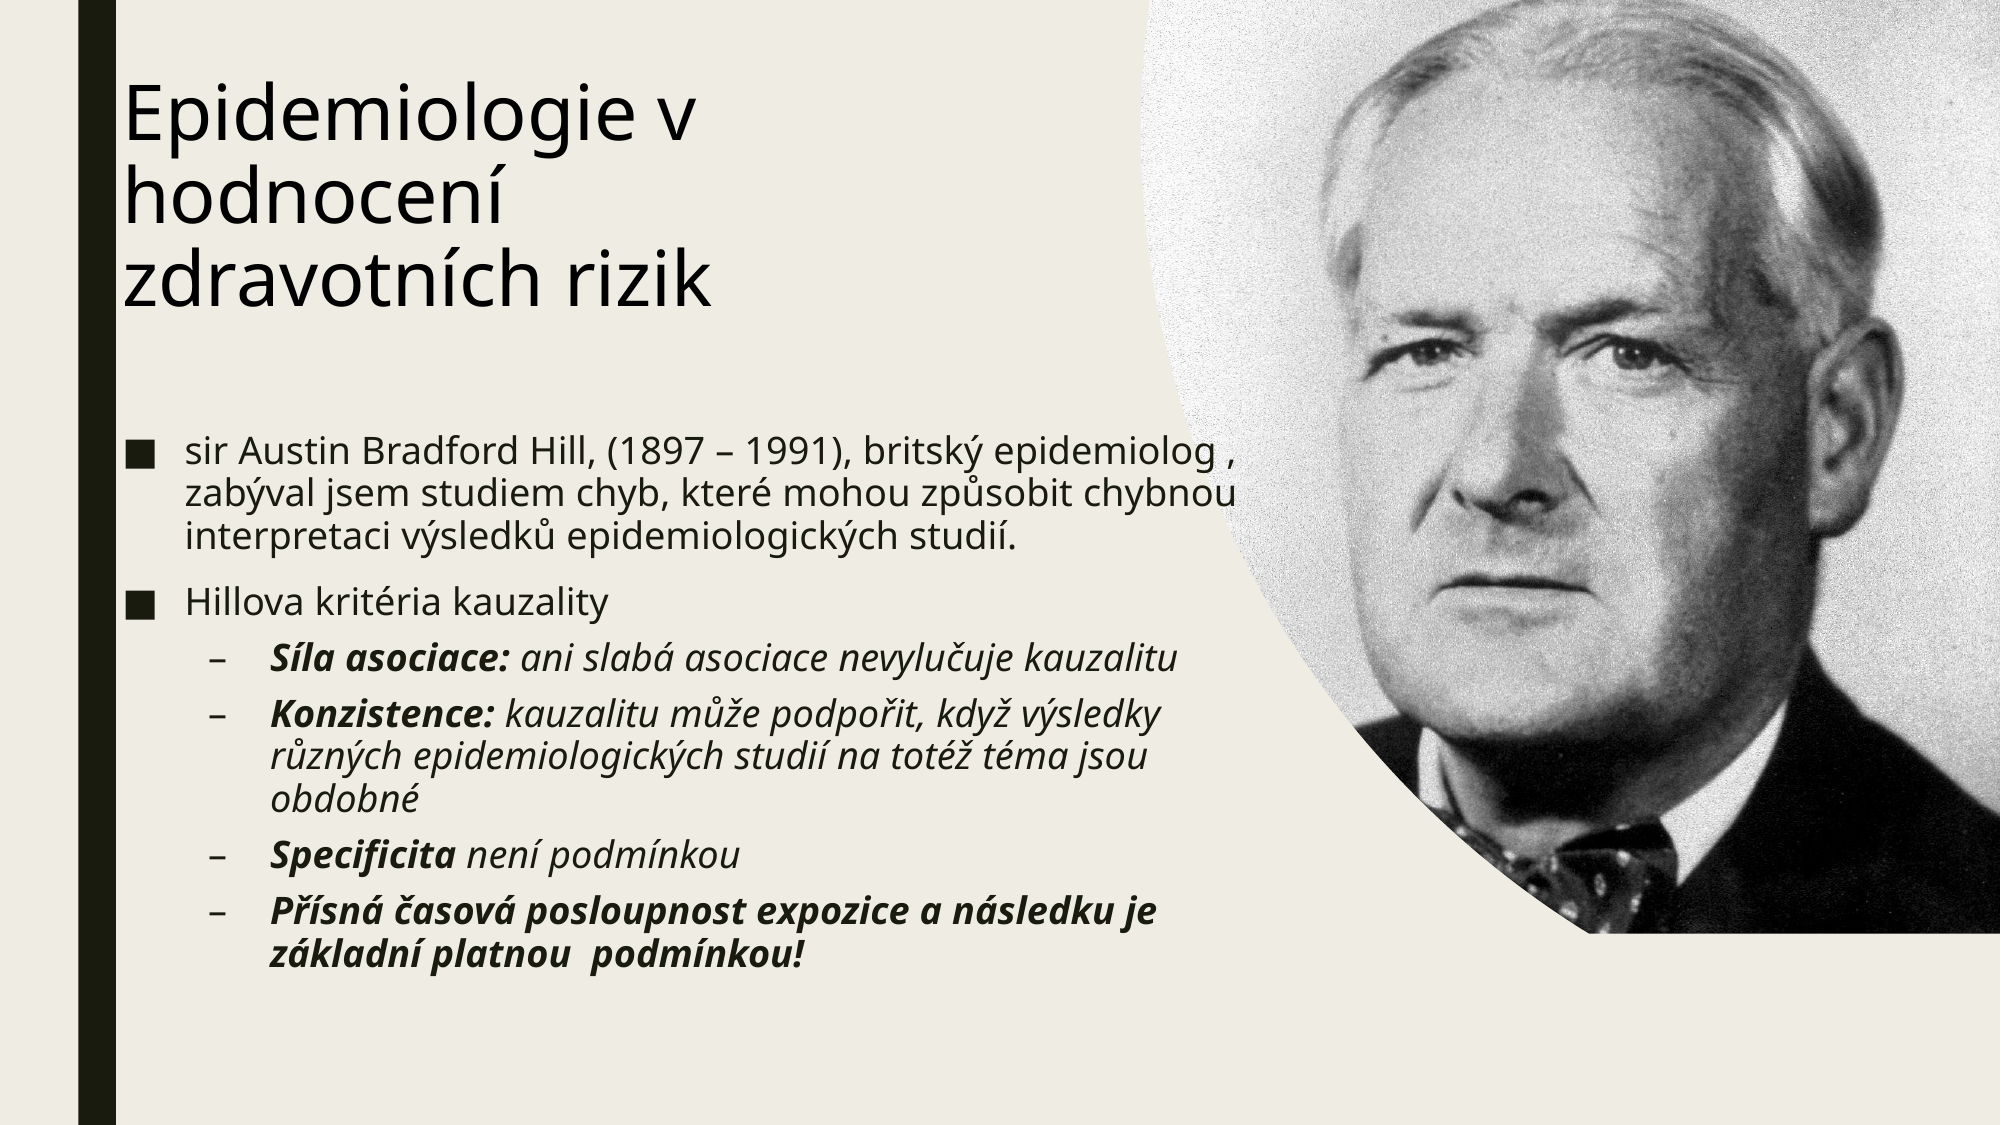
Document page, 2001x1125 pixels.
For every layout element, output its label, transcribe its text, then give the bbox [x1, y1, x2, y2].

list sir Austin Bradford Hill, (1897 – 1991), britský epidemiolog , zabýval jsem studiem chyb, které mohou způsobit chybnou interpretaci výsledků epidemiologických studií. Hillova kritéria kauzality Síla asociace: ani slabá asociace nevylučuje kauzalitu Konzistence: kauzalitu může podpořit, když výsledky různých epidemiologických studií na totéž téma jsou obdobné Specificita není podmínkou Přísná časová posloupnost expozice a následku je základní platnou podmínkou! [107, 422, 1268, 991]
picture [1140, 0, 2000, 934]
text_box Epidemiologie v hodnocení zdravotních rizik [107, 59, 948, 338]
